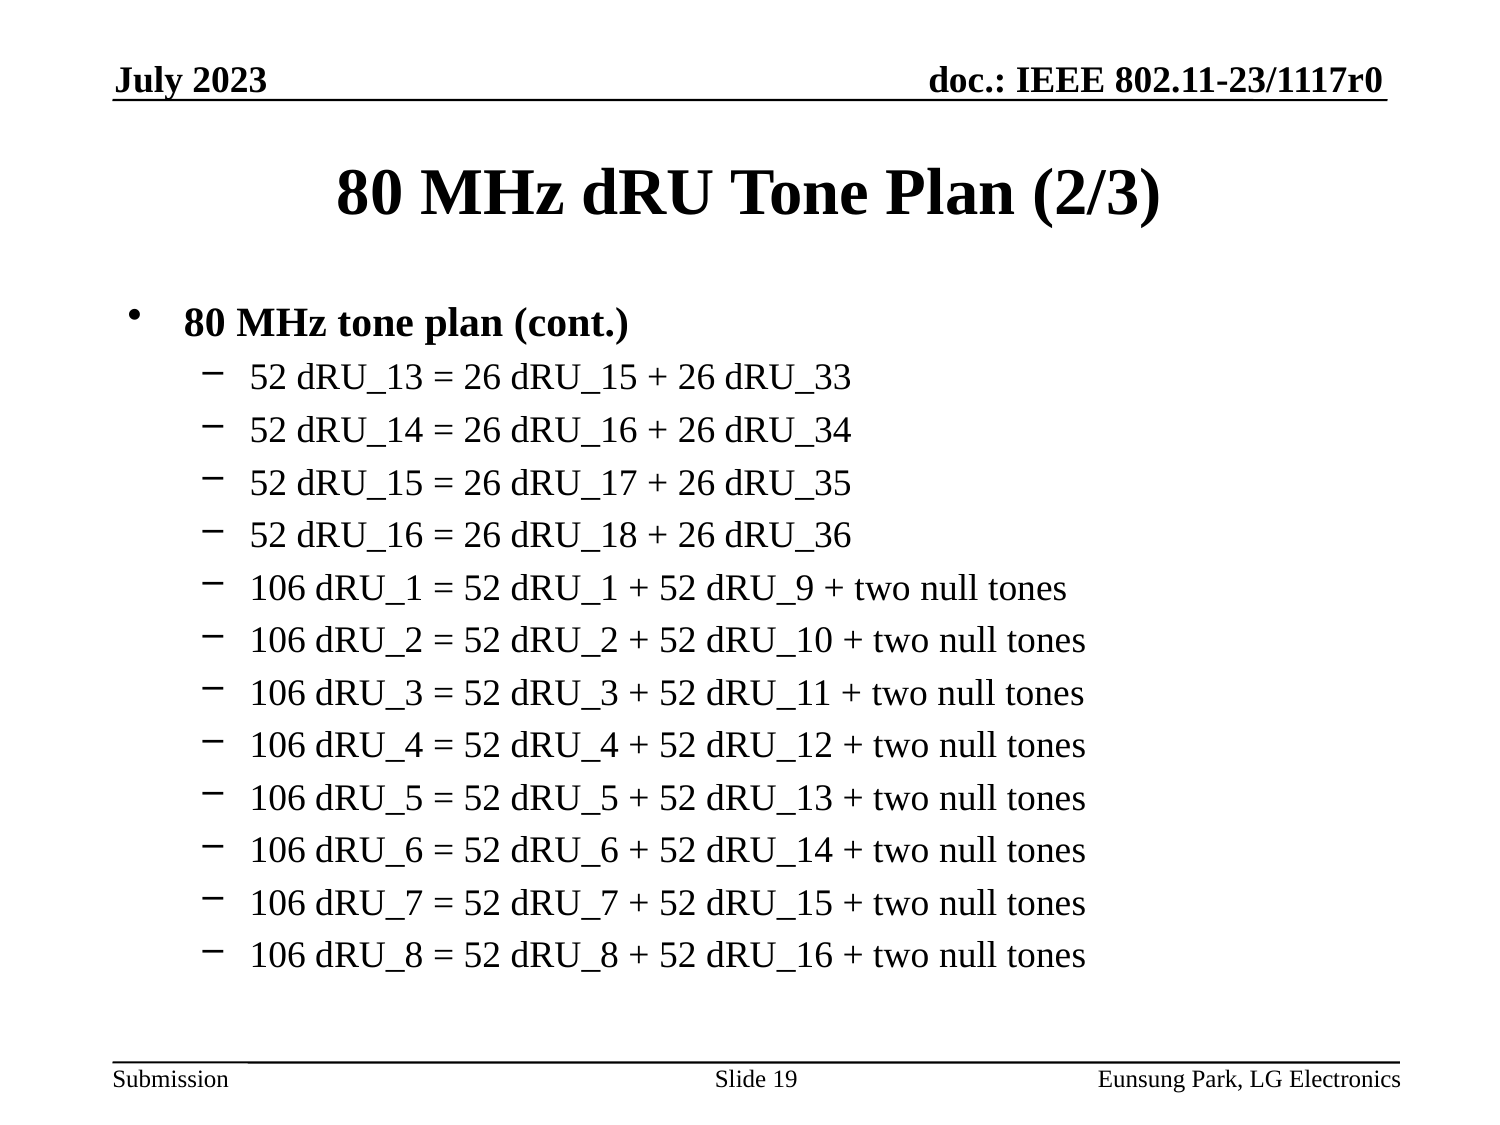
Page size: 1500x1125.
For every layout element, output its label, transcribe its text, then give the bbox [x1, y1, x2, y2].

list 80 MHz tone plan (cont.) 52 dRU_13 = 26 dRU_15 + 26 dRU_33 52 dRU_14 = 26 dRU_16 + 26 dRU_34 52 dRU_15 = 26 dRU_17 + 26 dRU_35 52 dRU_16 = 26 dRU_18 + 26 dRU_36 106 dRU_1 = 52 dRU_1 + 52 dRU_9 + two null tones 106 dRU_2 = 52 dRU_2 + 52 dRU_10 + two null tones 106 dRU_3 = 52 dRU_3 + 52 dRU_11 + two null tones 106 dRU_4 = 52 dRU_4 + 52 dRU_12 + two null tones 106 dRU_5 = 52 dRU_5 + 52 dRU_13 + two null tones 106 dRU_6 = 52 dRU_6 + 52 dRU_14 + two null tones 106 dRU_7 = 52 dRU_7 + 52 dRU_15 + two null tones 106 dRU_8 = 52 dRU_8 + 52 dRU_16 + two null tones [112, 287, 1388, 1000]
footer Eunsung Park, LG Electronics [1038, 1061, 1402, 1093]
slide_number Slide 19 [712, 1061, 800, 1093]
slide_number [114, 54, 270, 101]
title 80 MHz dRU Tone Plan (2/3) [112, 112, 1388, 263]
